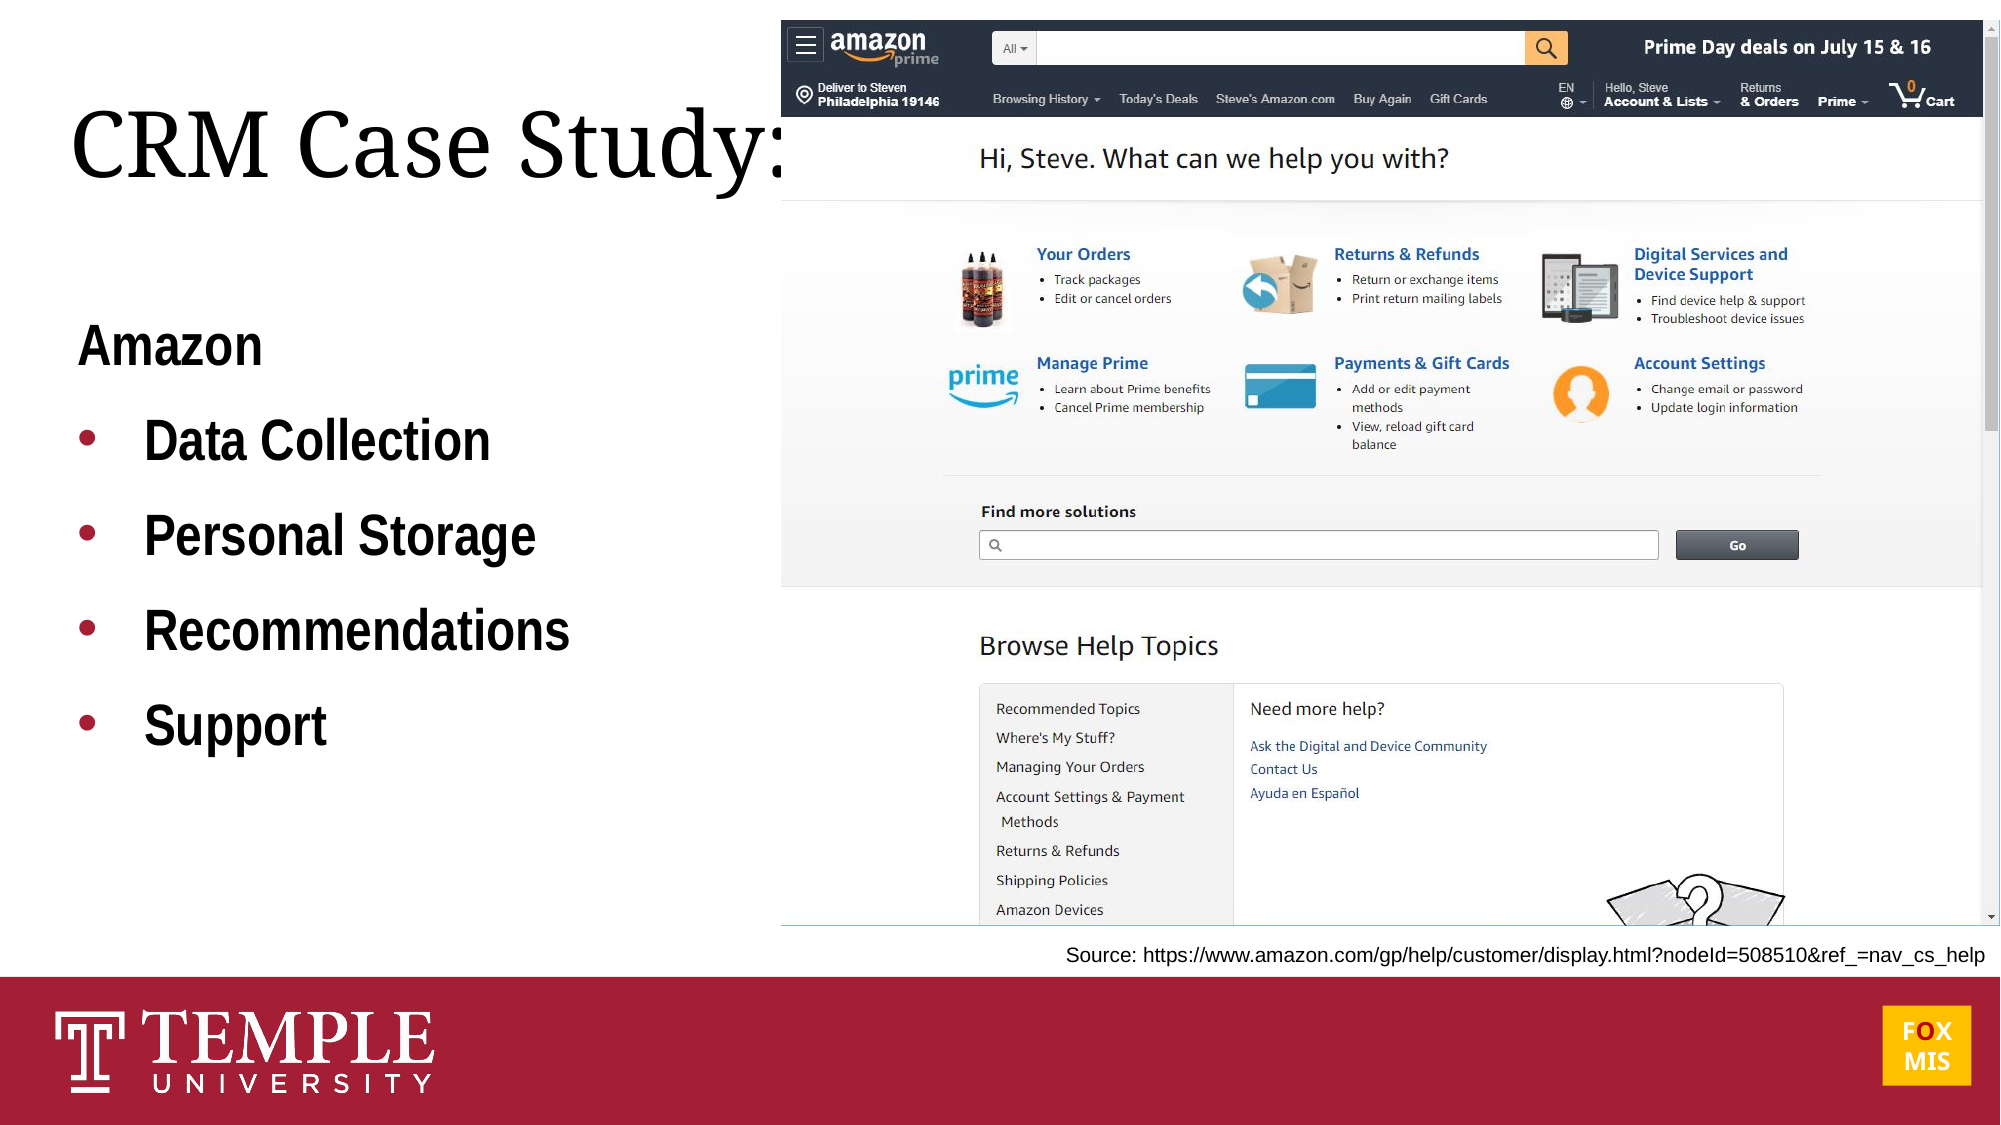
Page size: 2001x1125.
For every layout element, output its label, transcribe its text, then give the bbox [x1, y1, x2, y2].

text_box Source: https://www.amazon.com/gp/help/customer/display.html?nodeId=508510&ref_=nav_cs_help [762, 934, 2000, 974]
picture [54, 1008, 435, 1094]
list Amazon Data Collection Personal Storage Recommendations Support [54, 299, 775, 917]
picture [780, 20, 2000, 926]
text_box FOX MIS [1881, 1004, 1973, 1088]
title CRM Case Study: Amazon [54, 91, 775, 280]
